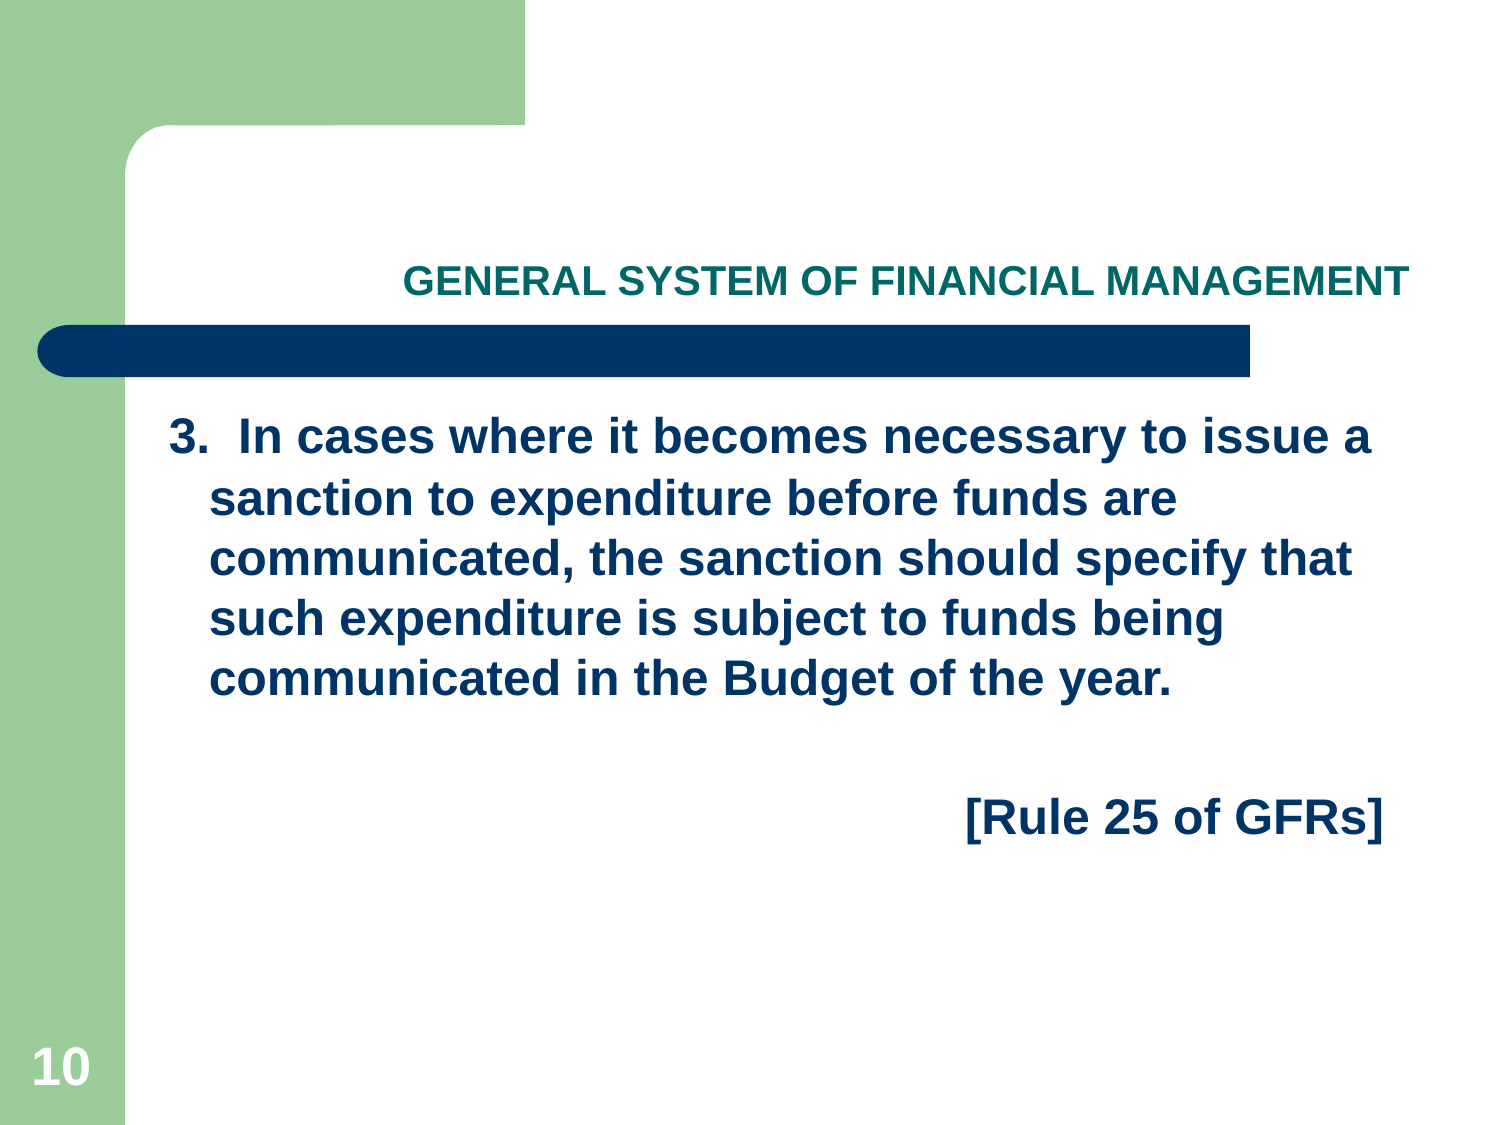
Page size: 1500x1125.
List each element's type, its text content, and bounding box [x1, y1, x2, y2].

list 3. In cases where it becomes necessary to issue a sanction to expenditure before funds are communicated, the sanction should specify that such expenditure is subject to funds being communicated in the Budget of the year. [Rule 25 of GFRs] [137, 387, 1400, 999]
title GENERAL SYSTEM OF FINANCIAL MANAGEMENT [124, 124, 1426, 313]
slide_number 10 [13, 1023, 111, 1105]
